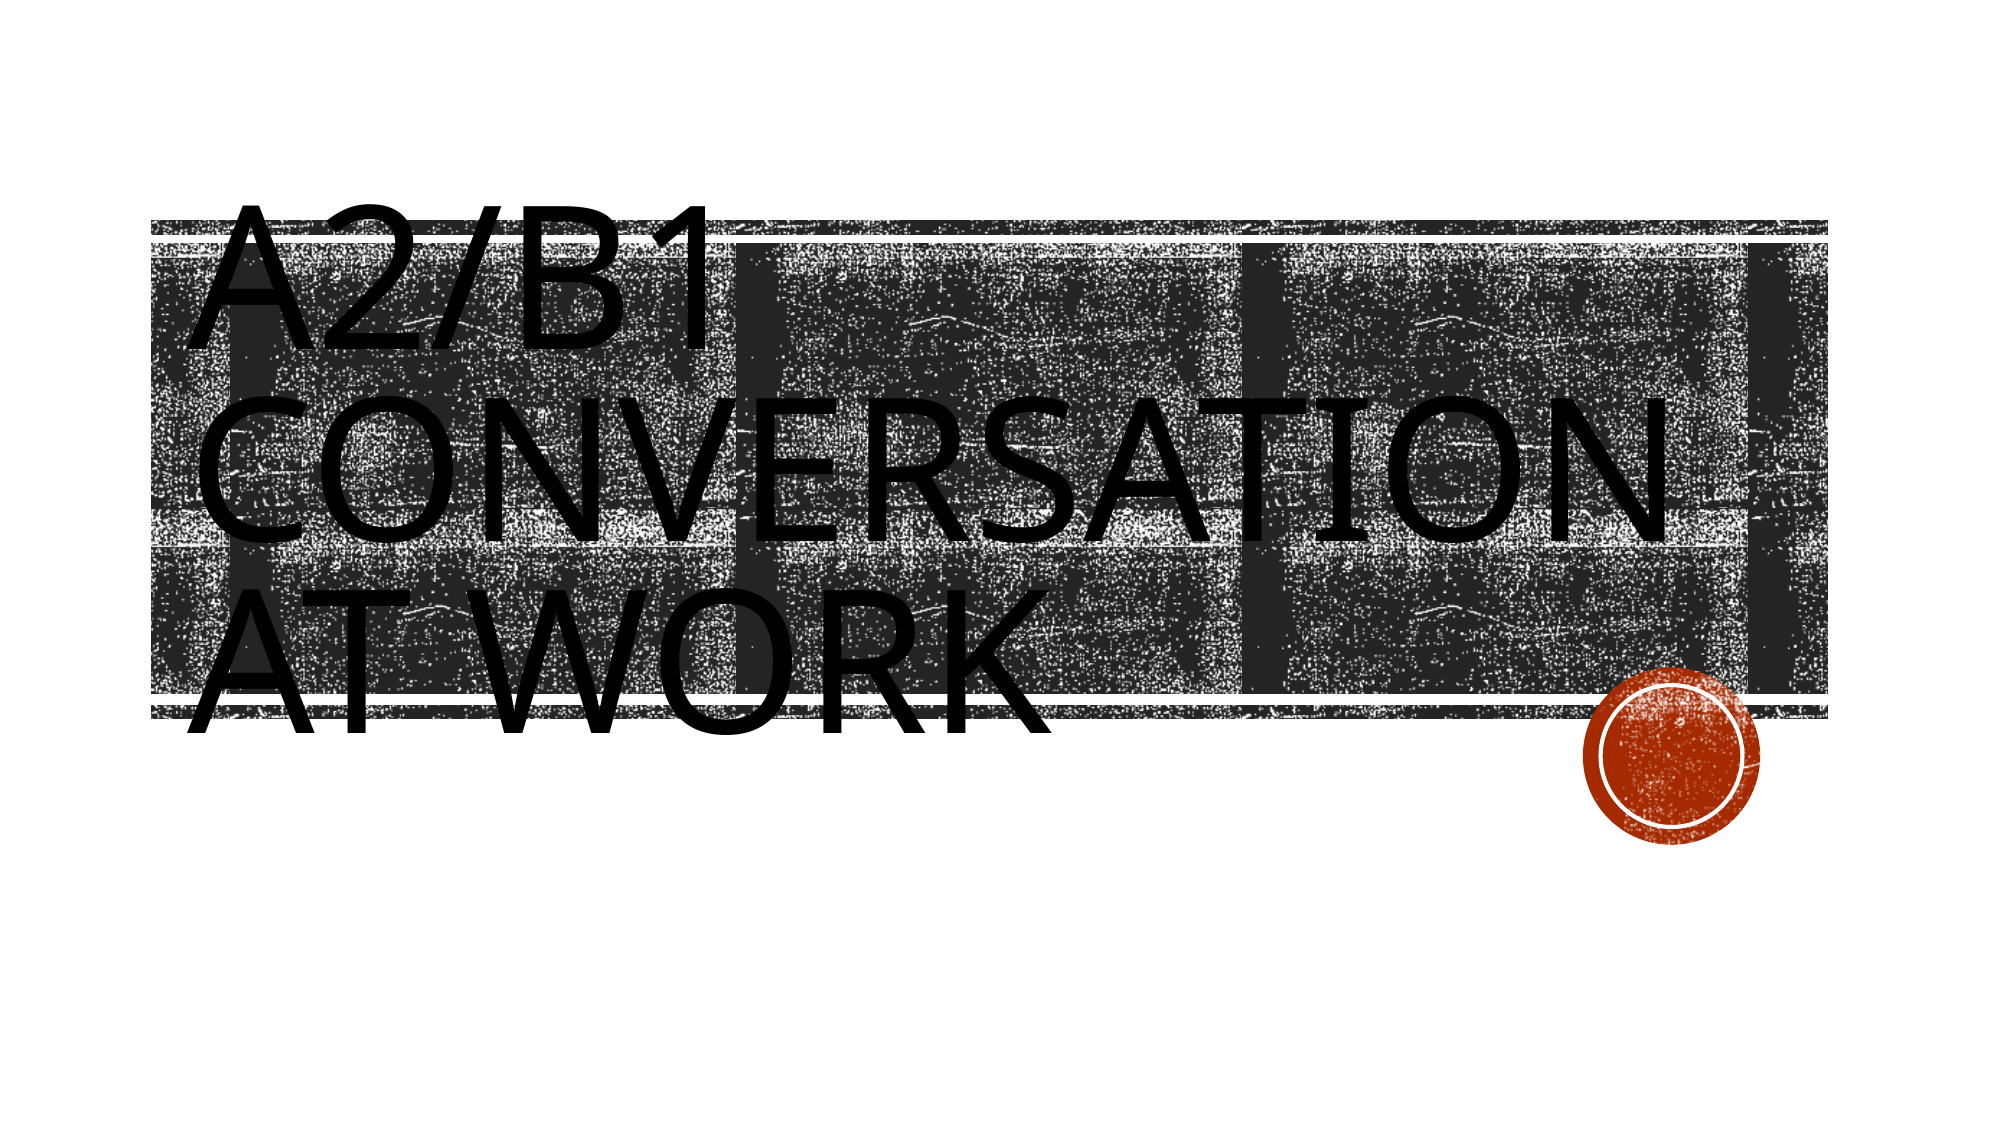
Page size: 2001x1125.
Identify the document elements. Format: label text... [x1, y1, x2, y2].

title A2/B1 Conversation at work [172, 234, 1808, 733]
